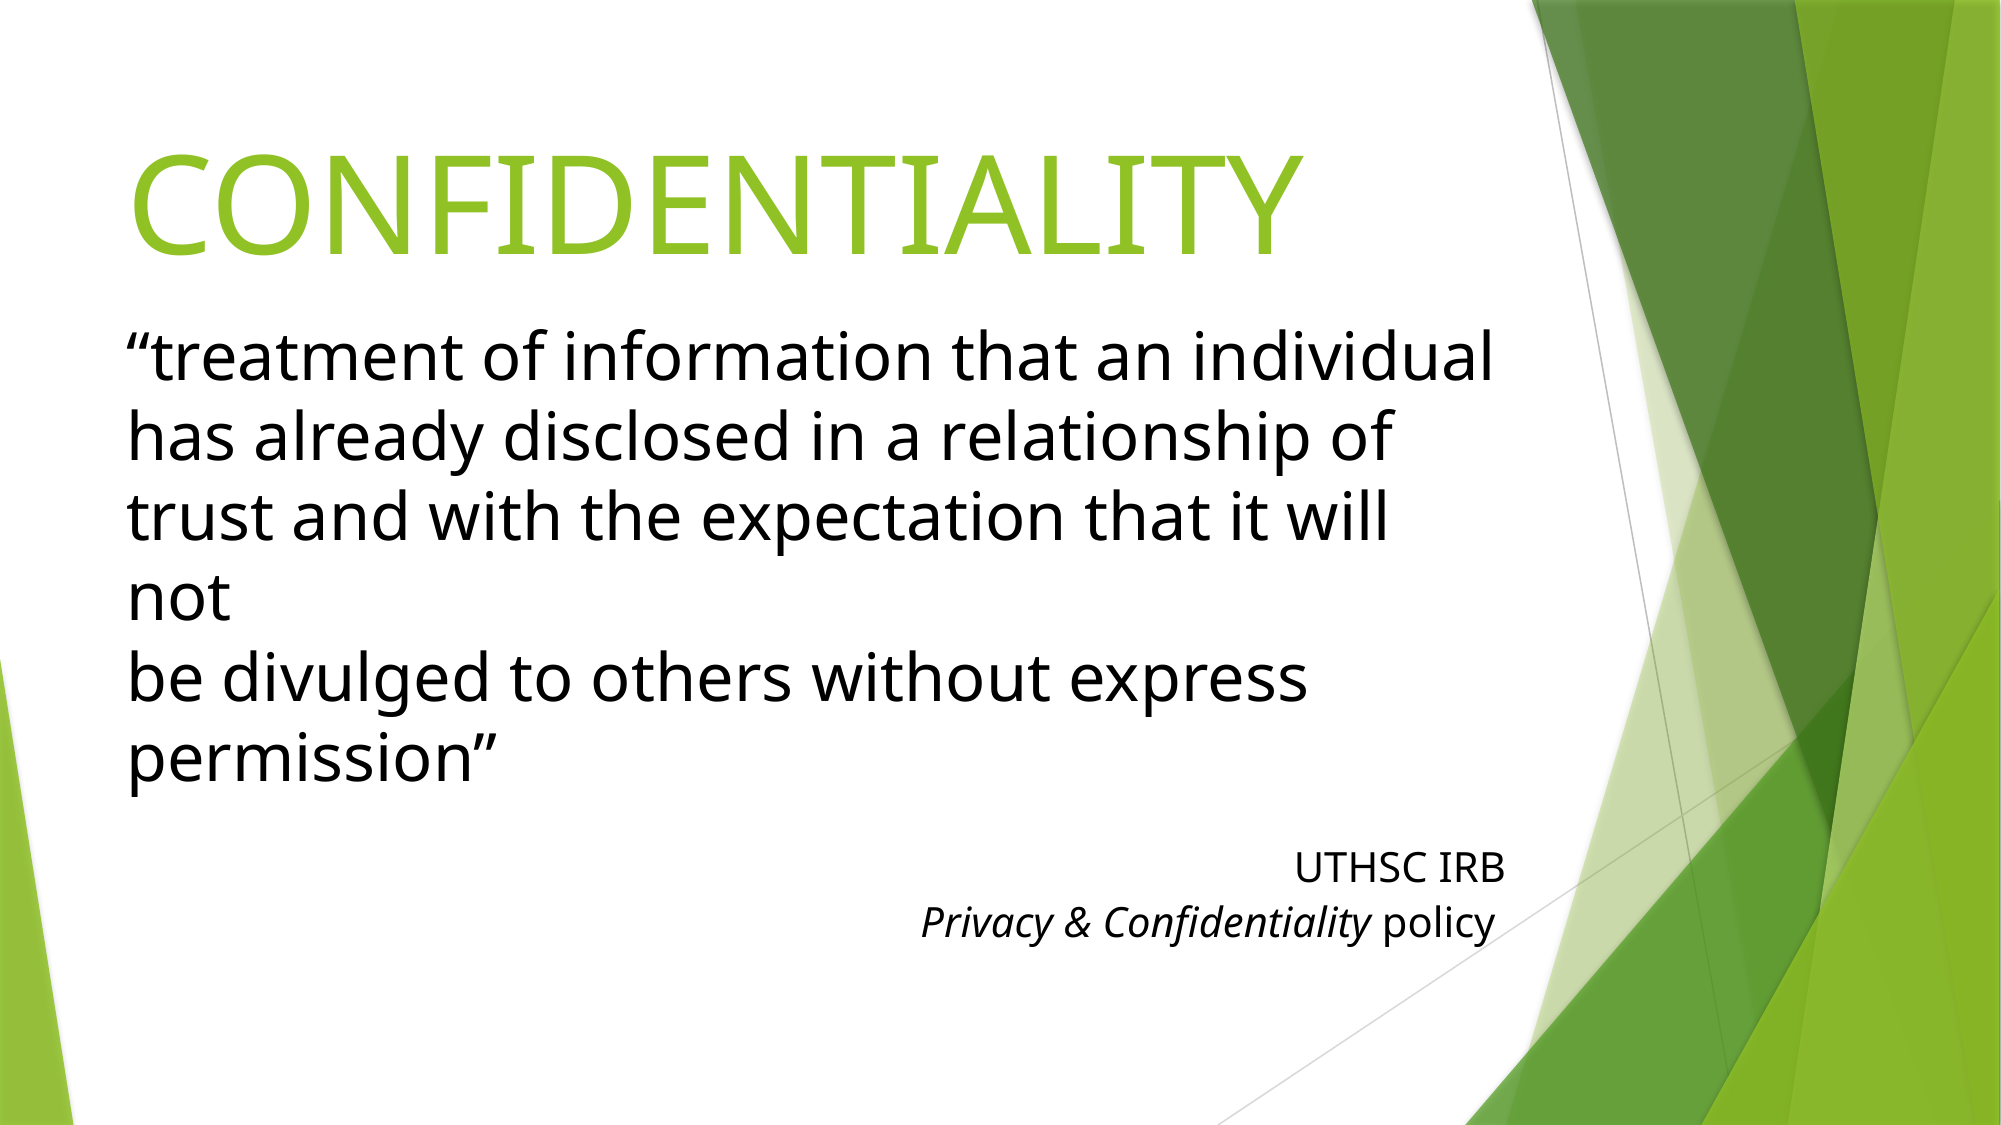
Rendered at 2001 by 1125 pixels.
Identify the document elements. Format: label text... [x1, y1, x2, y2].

list “treatment of information that an individual has already disclosed in a relationship of trust and with the expectation that it will not be divulged to others without express permission” UTHSC IRB Privacy & Confidentiality policy [111, 306, 1522, 960]
title CONFIDENTIALITY [111, 108, 1522, 290]
